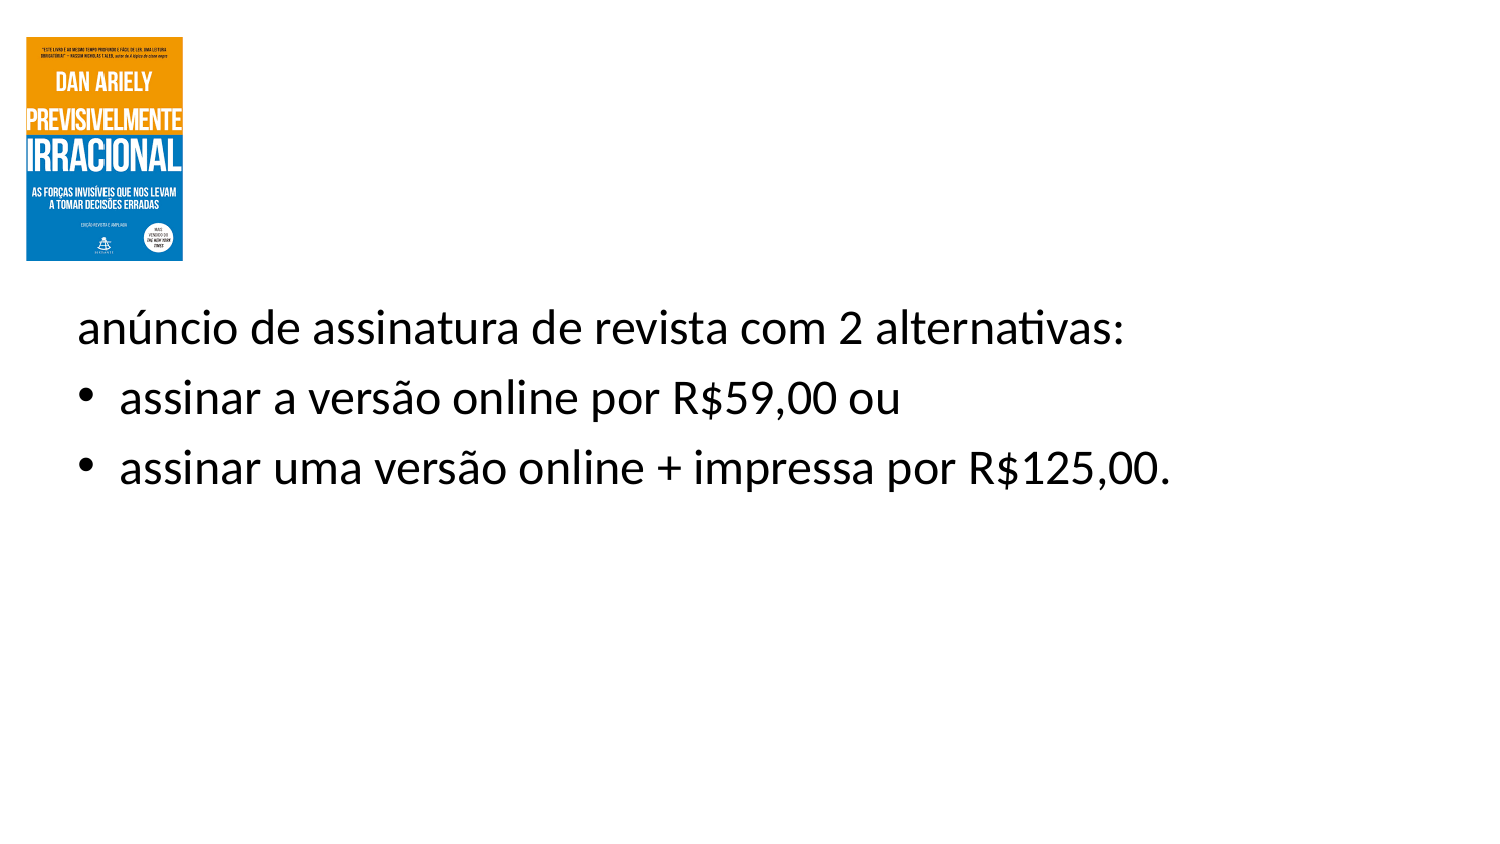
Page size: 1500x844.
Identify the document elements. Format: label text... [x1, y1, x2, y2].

picture [26, 36, 187, 261]
list anúncio de assinatura de revista com 2 alternativas: assinar a versão online por R$59,00 ou assinar uma versão online + impressa por R$125,00. [62, 287, 1413, 844]
